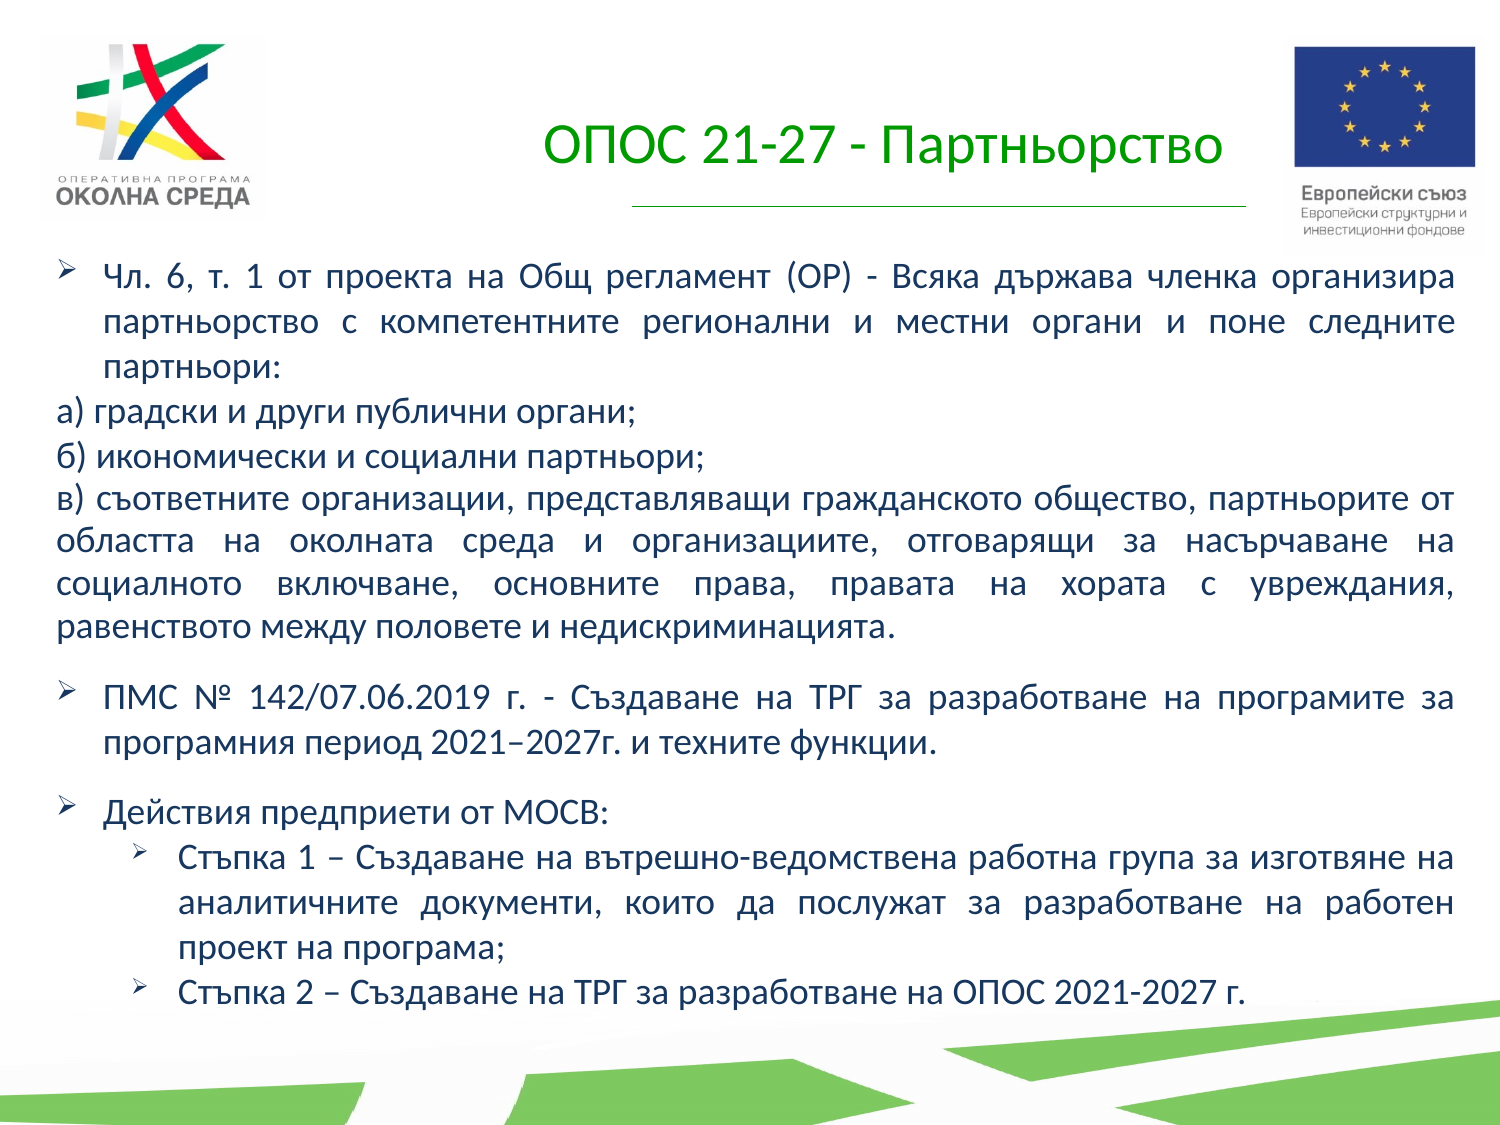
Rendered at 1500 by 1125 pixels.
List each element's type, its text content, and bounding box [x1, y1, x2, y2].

text_box Чл. 6, т. 1 от проекта на Общ регламент (ОР) - Всяка държава членка организира партньорство с компетентните регионални и местни органи и поне следните партньори: а) градски и други публични органи; б) икономически и социални партньори; в) съответните организации, представляващи гражданското общество, партньорите от областта на околната среда и организациите, отговарящи за насърчаване на социалното включване, основните права, правата на хората с увреждания, равенството между половете и недискриминацията. ПМС № 142/07.06.2019 г. - Създаване на ТРГ за разработване на програмите за програмния период 2021–2027г. и техните функции. Действия предприети от МОСВ: Стъпка 1 – Създаване на вътрешно-ведомствена работна група за изготвяне на аналитичните документи, които да послужат за разработване на работен проект на програма; Стъпка 2 – Създаване на ТРГ за разработване на ОПОС 2021-2027 г. [41, 243, 1471, 997]
picture [40, 35, 266, 221]
picture [1284, 36, 1485, 256]
text_box ОПОС 21-27 - Партньорство [312, 97, 1252, 183]
picture [0, 999, 1500, 1125]
